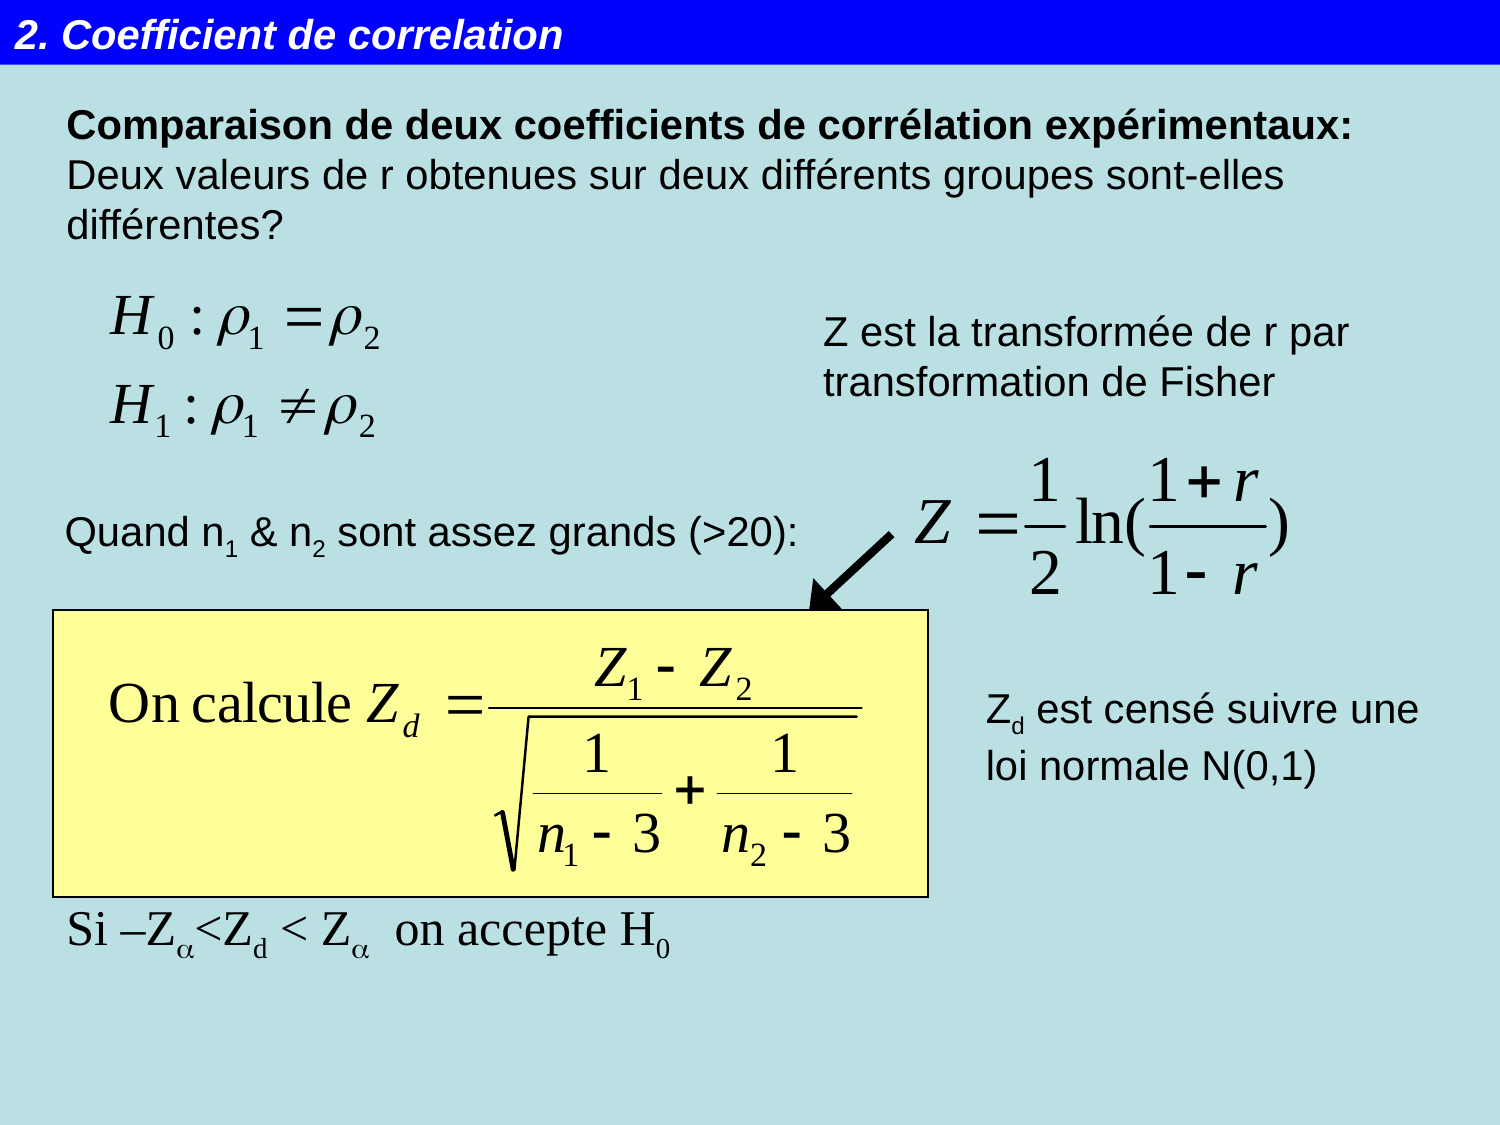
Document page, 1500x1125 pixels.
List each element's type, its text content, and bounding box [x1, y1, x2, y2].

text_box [100, 278, 876, 885]
text_box Zd est censé suivre une loi normale N(0,1) [971, 674, 1459, 797]
text_box 2. Coefficient de correlation [0, 0, 1500, 65]
text_box Si –Za<Zd < Za on accepte H0 [51, 888, 686, 972]
text_box [53, 609, 929, 897]
text_box Z est la transformée de r par transformation de Fisher [876, 297, 1376, 413]
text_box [903, 439, 1303, 609]
text_box Quand n1 & n2 sont assez grands (>20): [49, 497, 100, 570]
text_box Comparaison de deux coefficients de corrélation expérimentaux: Deux valeurs de r obtenues sur deux différents groupes sont-elles différentes? [51, 90, 1369, 255]
